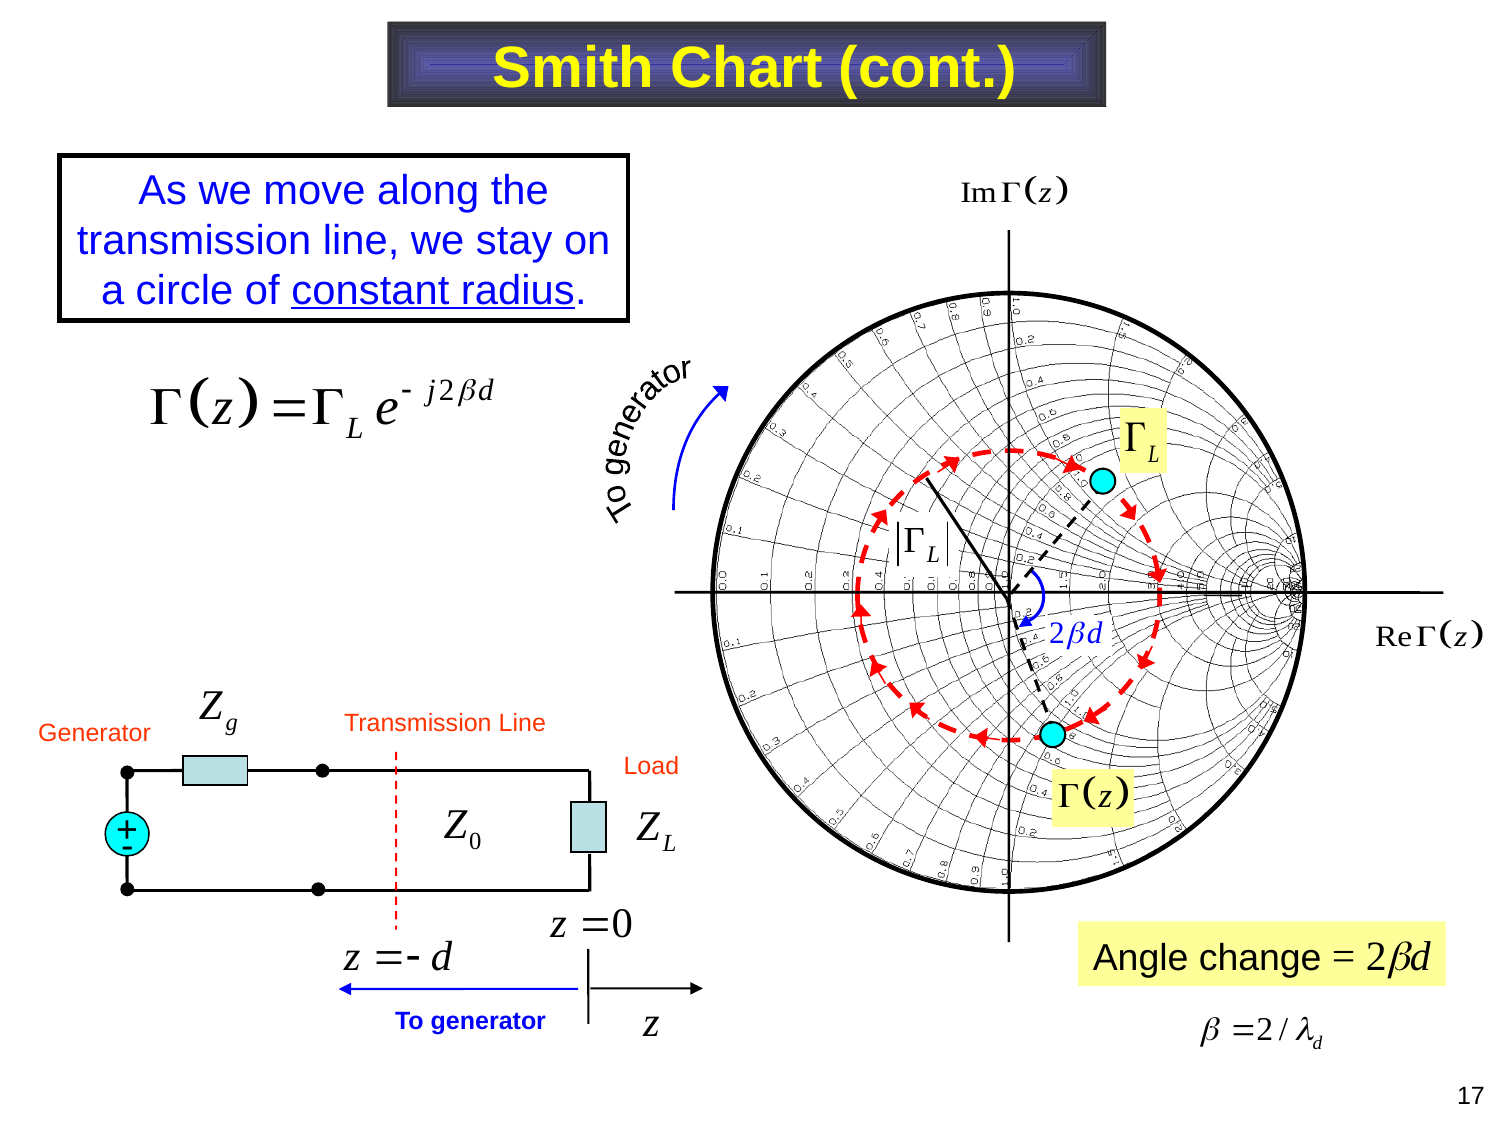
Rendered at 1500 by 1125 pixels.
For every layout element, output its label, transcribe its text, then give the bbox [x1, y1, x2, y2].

slide_number 17 [1149, 1064, 1500, 1125]
text_box Angle change = 2d [1077, 951, 1446, 987]
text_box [620, 169, 1491, 943]
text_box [1192, 1006, 1331, 1057]
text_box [15, 677, 704, 1045]
text_box As we move along the transmission line, we stay on a circle of constant radius. [59, 155, 629, 321]
text_box Smith Chart (cont.) [387, 21, 1107, 107]
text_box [140, 366, 508, 456]
